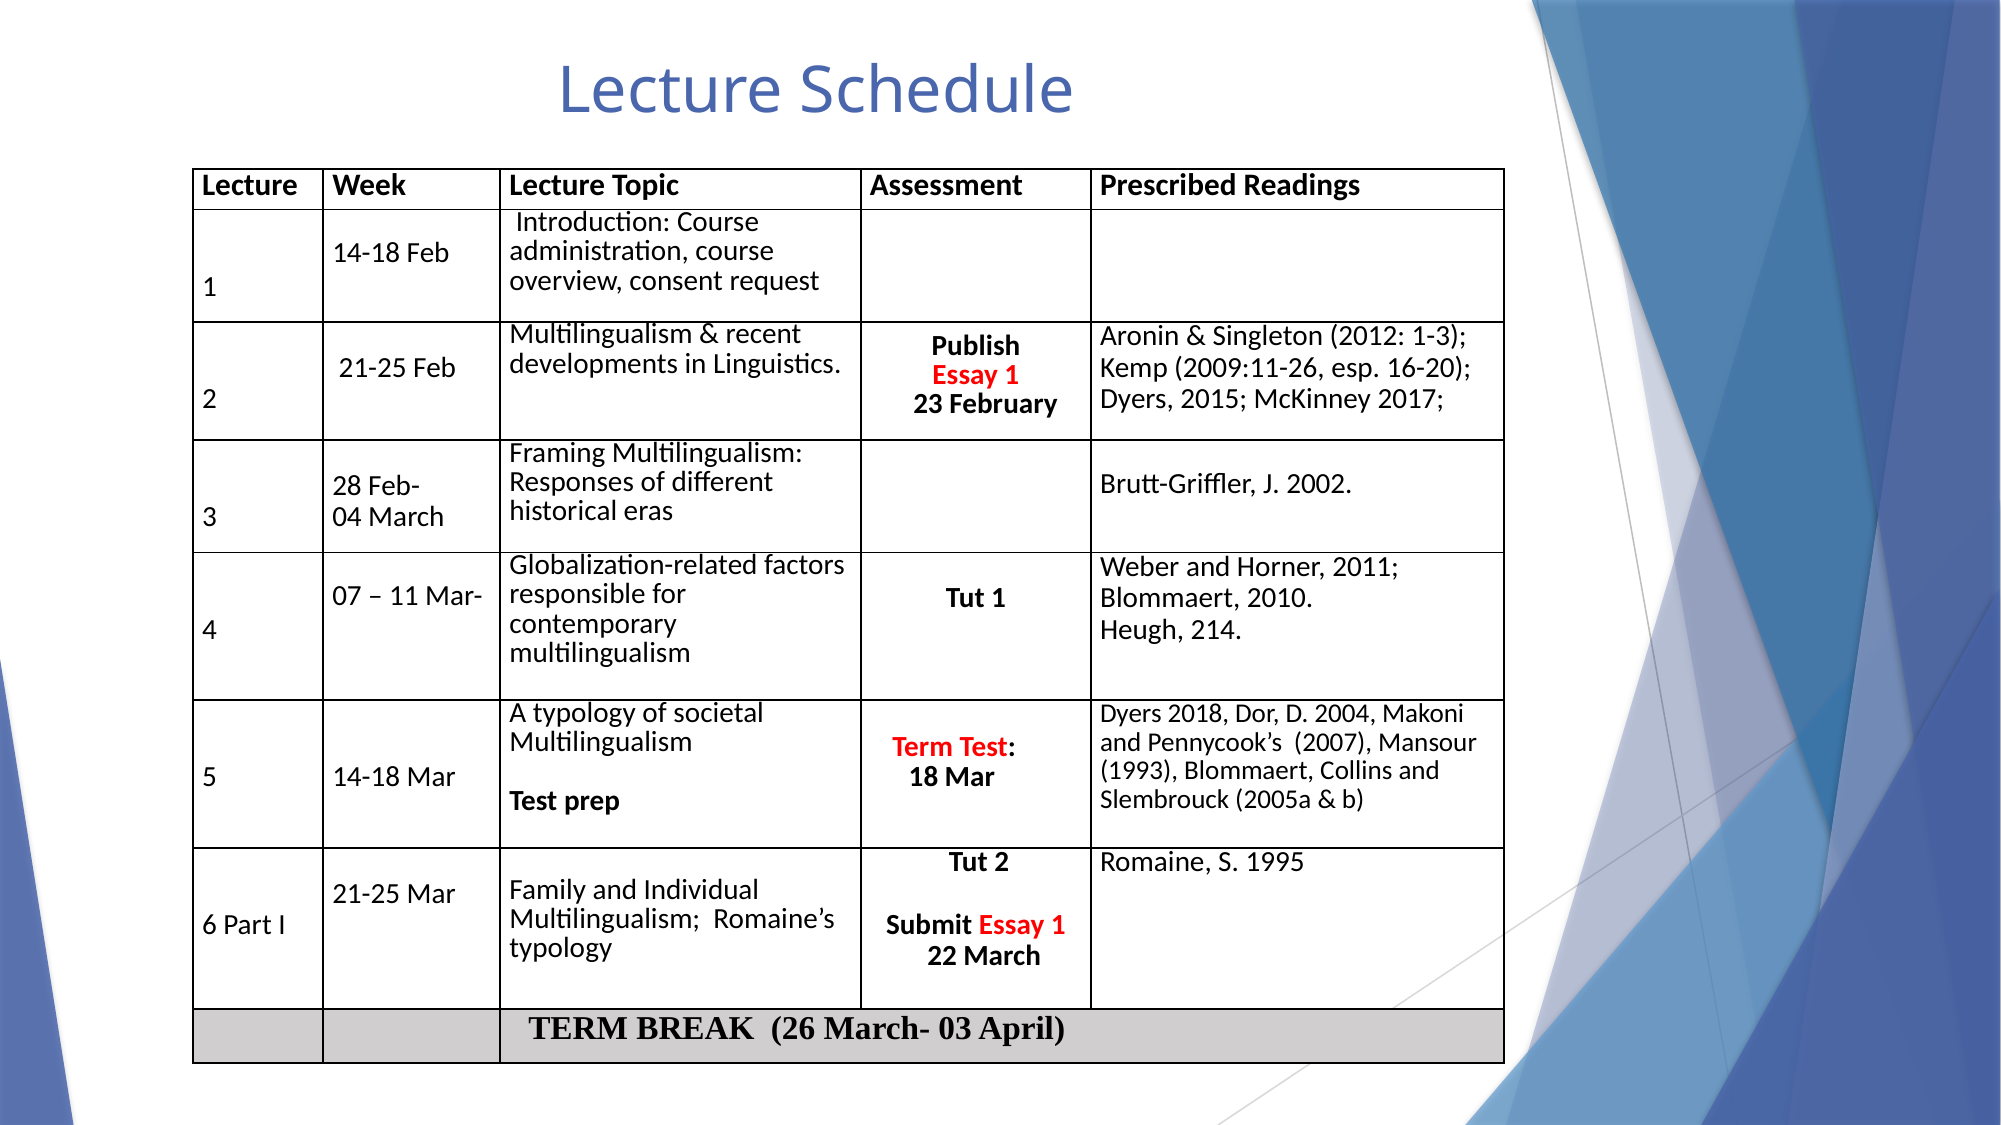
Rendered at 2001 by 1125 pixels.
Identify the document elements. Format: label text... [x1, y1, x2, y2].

table_cell 14-18 Feb [324, 210, 499, 321]
table_cell 28 Feb- 04 March [324, 441, 499, 552]
table_cell Framing Multilingualism: Responses of different historical eras [501, 441, 860, 552]
table_cell 3 [194, 441, 322, 552]
table_cell [324, 1010, 499, 1062]
table_header Lecture [194, 170, 322, 209]
table_header Week [324, 170, 499, 209]
table_cell Publish Essay 1 23 February [862, 323, 1090, 439]
table_cell 5 [194, 701, 322, 847]
table_cell 21-25 Feb [324, 323, 499, 439]
table_header Lecture Topic [501, 170, 860, 209]
table_cell Term Test: 18 Mar [862, 701, 1090, 847]
table_cell 2 [194, 323, 322, 439]
table_cell Introduction: Course administration, course overview, consent request [501, 210, 860, 321]
table_header Assessment [862, 170, 1090, 209]
table_cell A typology of societal Multilingualism Test prep [501, 701, 860, 847]
table_cell 1 [194, 210, 322, 321]
title Lecture Schedule [111, 40, 1522, 134]
table_cell Globalization-related factors responsible for contemporary multilingualism [501, 553, 860, 699]
table_cell Family and Individual Multilingualism; Romaine’s typology [501, 849, 860, 1008]
table_cell TERM BREAK (26 March- 03 April) [501, 1010, 1503, 1062]
table_header Prescribed Readings [1092, 170, 1503, 209]
table_cell Brutt-Griffler, J. 2002. [1092, 441, 1503, 552]
table_cell Multilingualism & recent developments in Linguistics. [501, 323, 860, 439]
table_cell 6 Part I [194, 849, 322, 1008]
table_cell Weber and Horner, 2011; Blommaert, 2010. Heugh, 214. [1092, 553, 1503, 699]
table_cell Dyers 2018, Dor, D. 2004, Makoni and Pennycook’s (2007), Mansour (1993), Blommaert, Collins and Slembrouck (2005a & b) [1092, 701, 1503, 847]
table_cell [194, 1010, 322, 1062]
table_cell Romaine, S. 1995 [1092, 849, 1503, 1008]
table_cell [862, 441, 1090, 552]
table_cell [1092, 210, 1503, 321]
table_cell Tut 1 [862, 553, 1090, 699]
table_cell Tut 2 Submit Essay 1 22 March [862, 849, 1090, 1008]
table_cell [862, 210, 1090, 321]
table_cell 14-18 Mar [324, 701, 499, 847]
table_cell 21-25 Mar [324, 849, 499, 1008]
table_cell Aronin & Singleton (2012: 1-3); Kemp (2009:11-26, esp. 16-20); Dyers, 2015; McKinney 2017; [1092, 323, 1503, 439]
table_cell 4 [194, 553, 322, 699]
table_cell 07 – 11 Mar- [324, 553, 499, 699]
